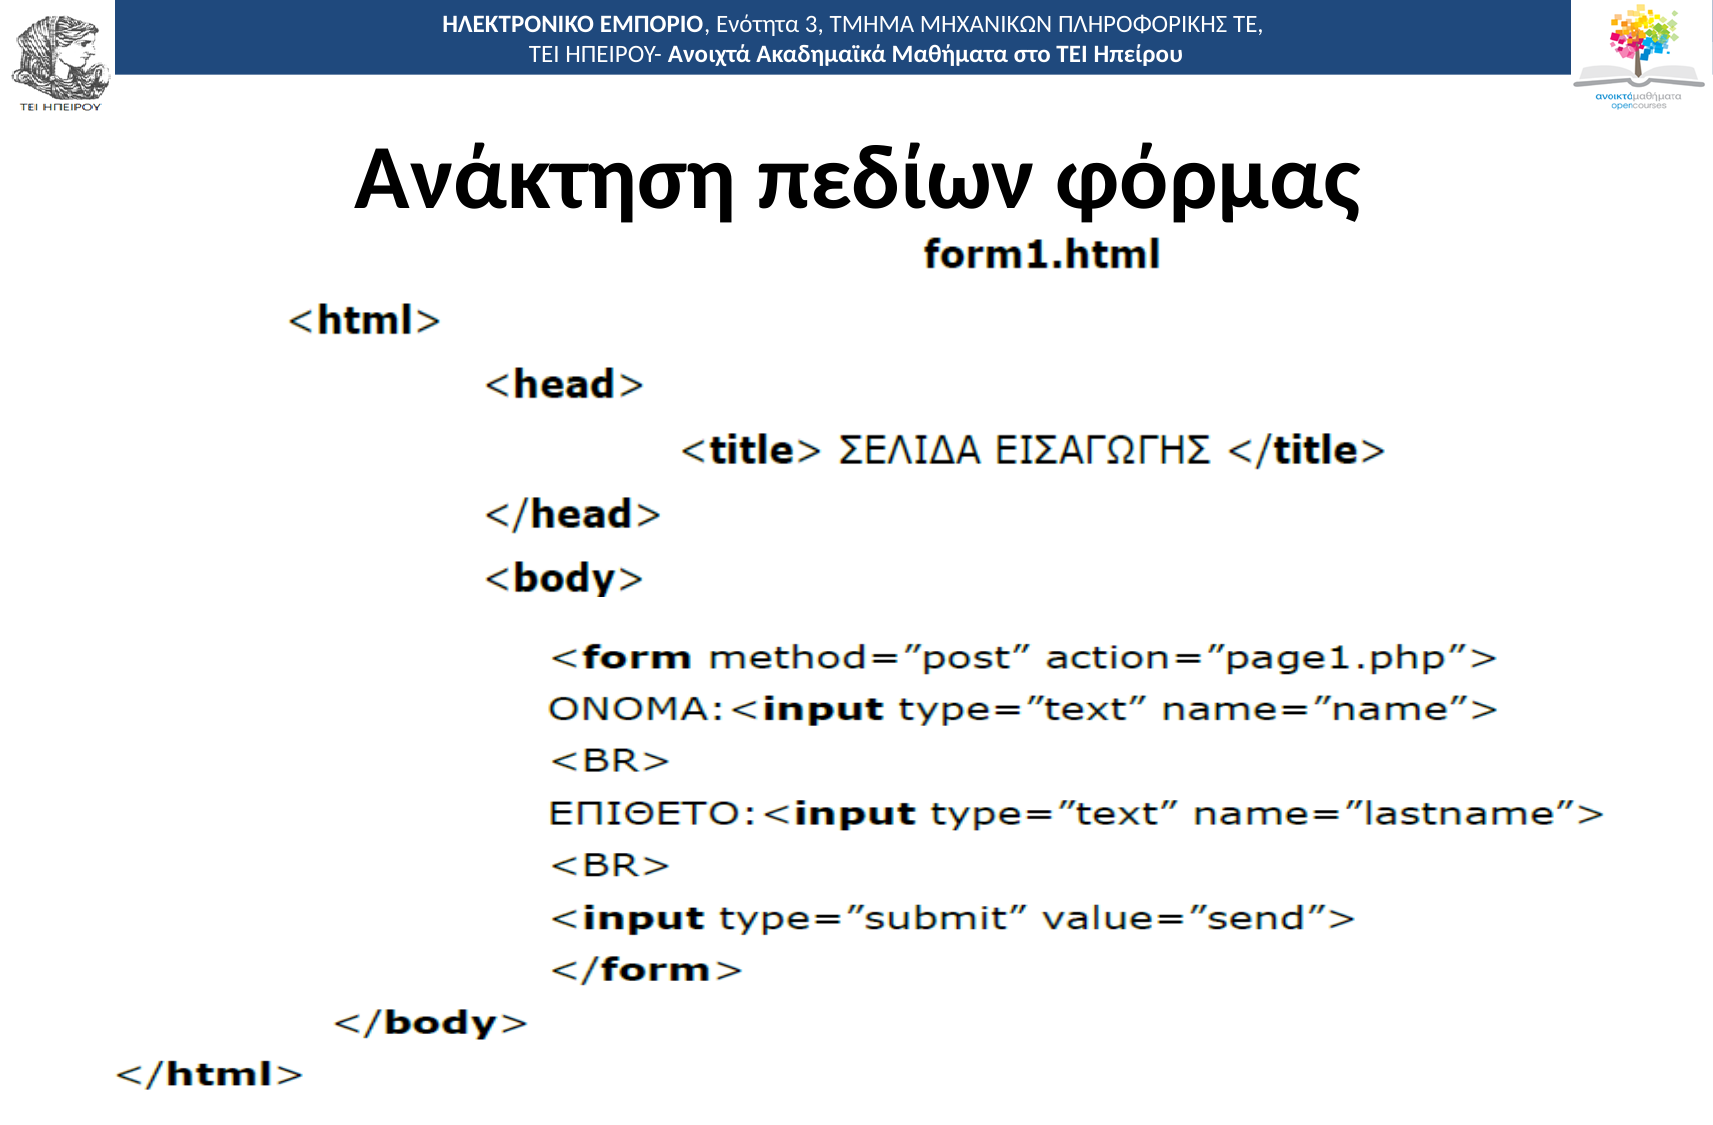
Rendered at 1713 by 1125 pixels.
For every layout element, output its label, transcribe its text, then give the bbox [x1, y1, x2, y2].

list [1570, 0, 1713, 114]
title Ανάκτηση πεδίων φόρμας [87, 78, 1629, 266]
picture [30, 231, 1684, 1098]
text_box ΗΛΕΚΤΡΟΝΙΚΟ ΕΜΠΟΡΙΟ, Ενότητα 3, ΤΜΗΜΑ ΜΗΧΑΝΙΚΩΝ ΠΛΗΡΟΦΟΡΙΚΗΣ ΤΕ, ΤΕΙ ΗΠΕΙΡΟΥ- Ανοιχτά Ακαδημαϊκά Μαθήματα στο ΤΕΙ Ηπείρου [116, 0, 1568, 75]
picture [0, 0, 115, 114]
